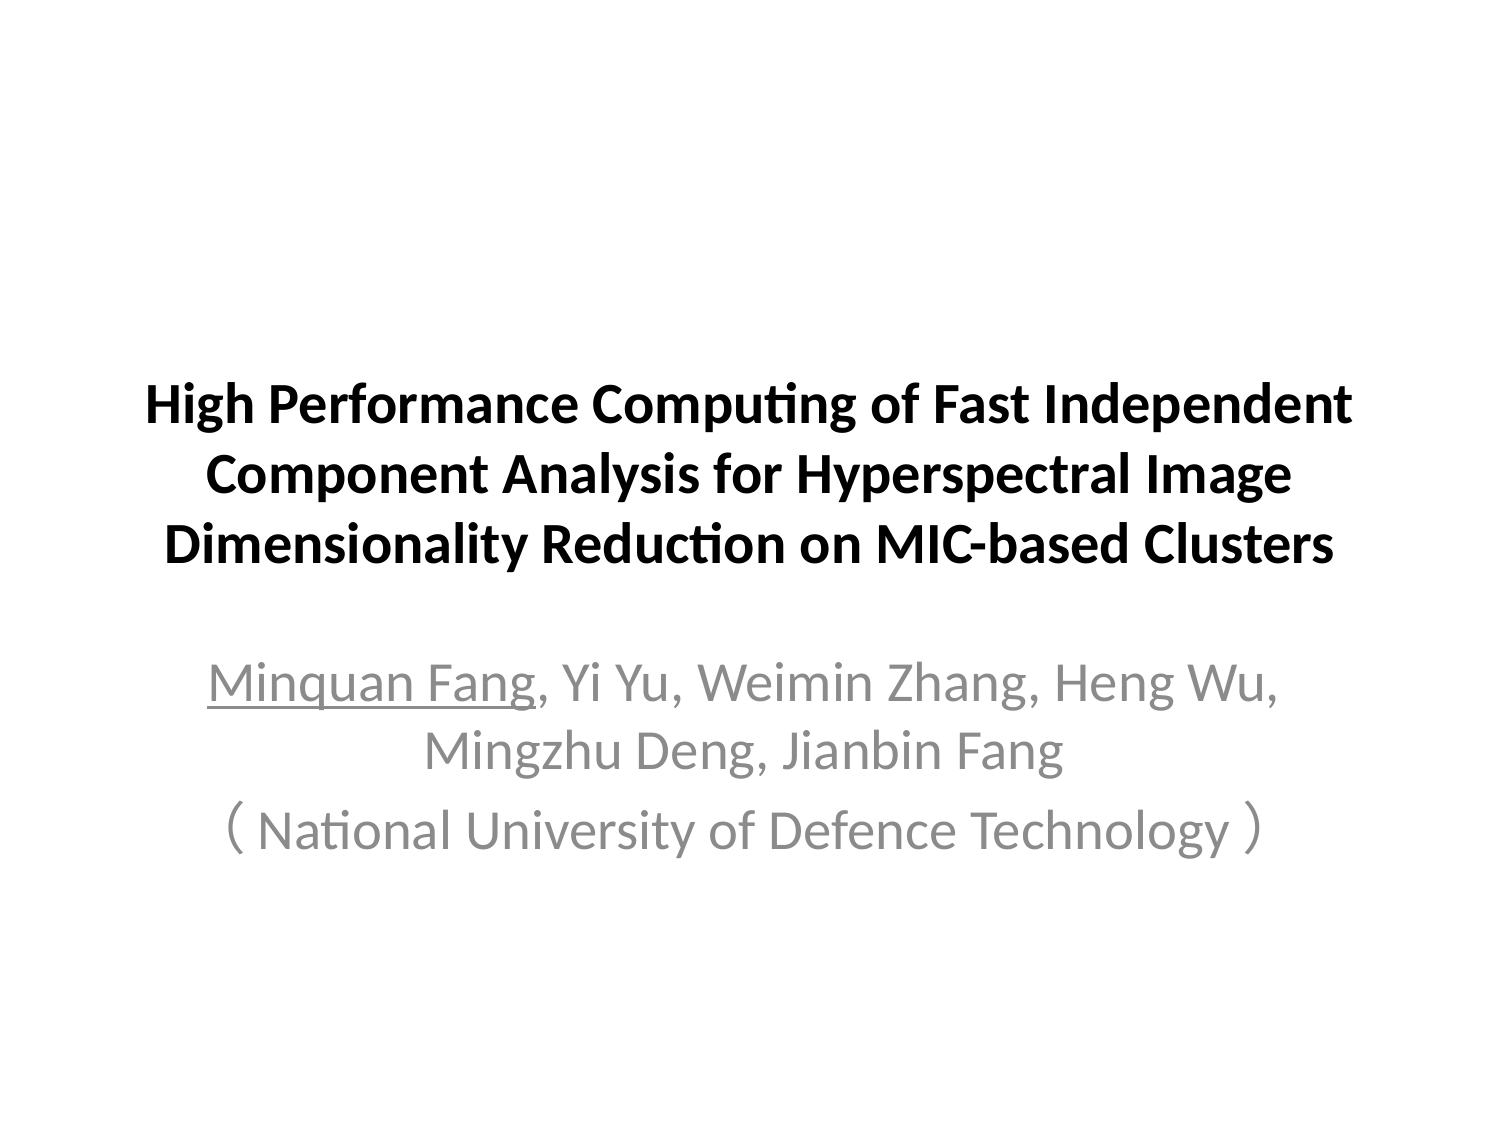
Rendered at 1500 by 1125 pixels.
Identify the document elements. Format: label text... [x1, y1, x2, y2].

subtitle Minquan Fang, Yi Yu, Weimin Zhang, Heng Wu, Mingzhu Deng, Jianbin Fang （National University of Defence Technology） [159, 637, 1329, 925]
title High Performance Computing of Fast Independent Component Analysis for Hyperspectral Image Dimensionality Reduction on MIC-based Clusters [112, 349, 1388, 591]
